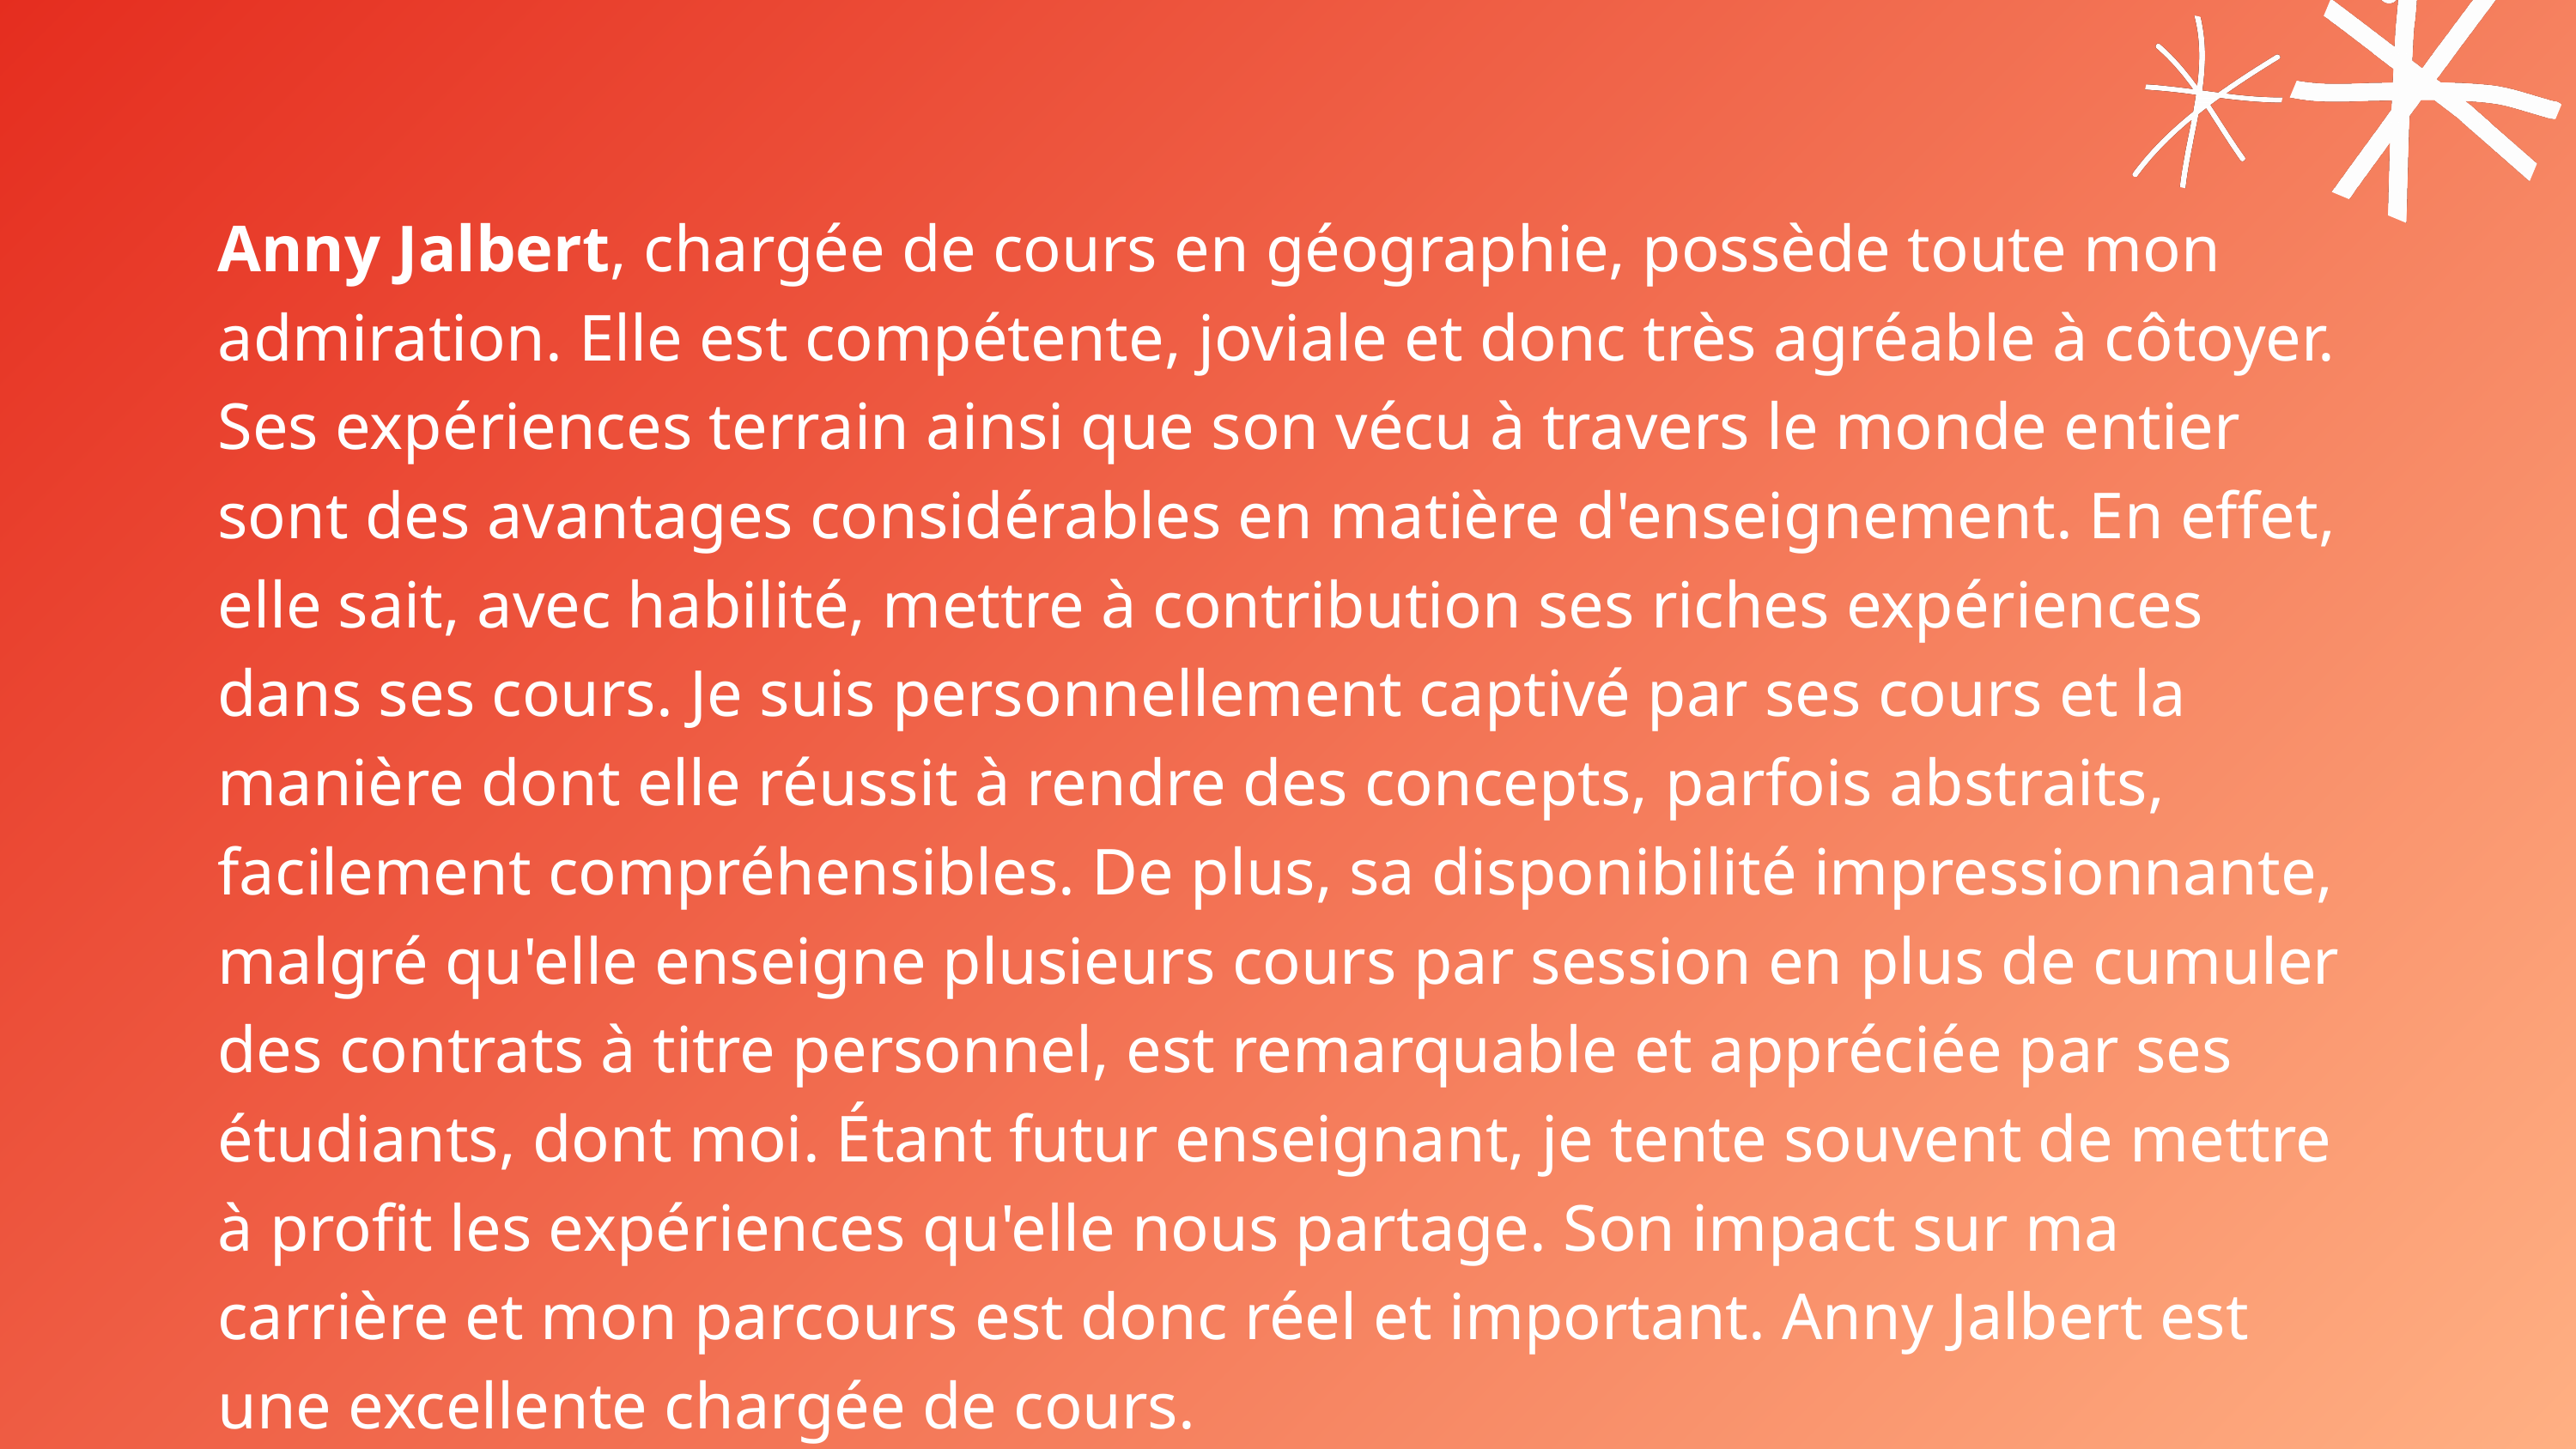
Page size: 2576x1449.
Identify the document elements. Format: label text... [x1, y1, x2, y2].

text_box [2125, 8, 2296, 205]
text_box Anny Jalbert, chargée de cours en géographie, possède toute mon admiration. Elle est compétente, joviale et donc très agréable à côtoyer. Ses expériences terrain ainsi que son vécu à travers le monde entier sont des avantages considérables en matière d'enseignement. En effet, elle sait, avec habilité, mettre à contribution ses riches expériences dans ses cours. Je suis personnellement captivé par ses cours et la manière dont elle réussit à rendre des concepts, parfois abstraits, facilement compréhensibles. De plus, sa disponibilité impressionnante, malgré qu'elle enseigne plusieurs cours par session en plus de cumuler des contrats à titre personnel, est remarquable et appréciée par ses étudiants, dont moi. Étant futur enseignant, je tente souvent de mettre à profit les expériences qu'elle nous partage. Son impact sur ma carrière et mon parcours est donc réel et important. Anny Jalbert est une excellente chargée de cours. [217, 195, 2359, 1442]
text_box [2262, 0, 2576, 261]
